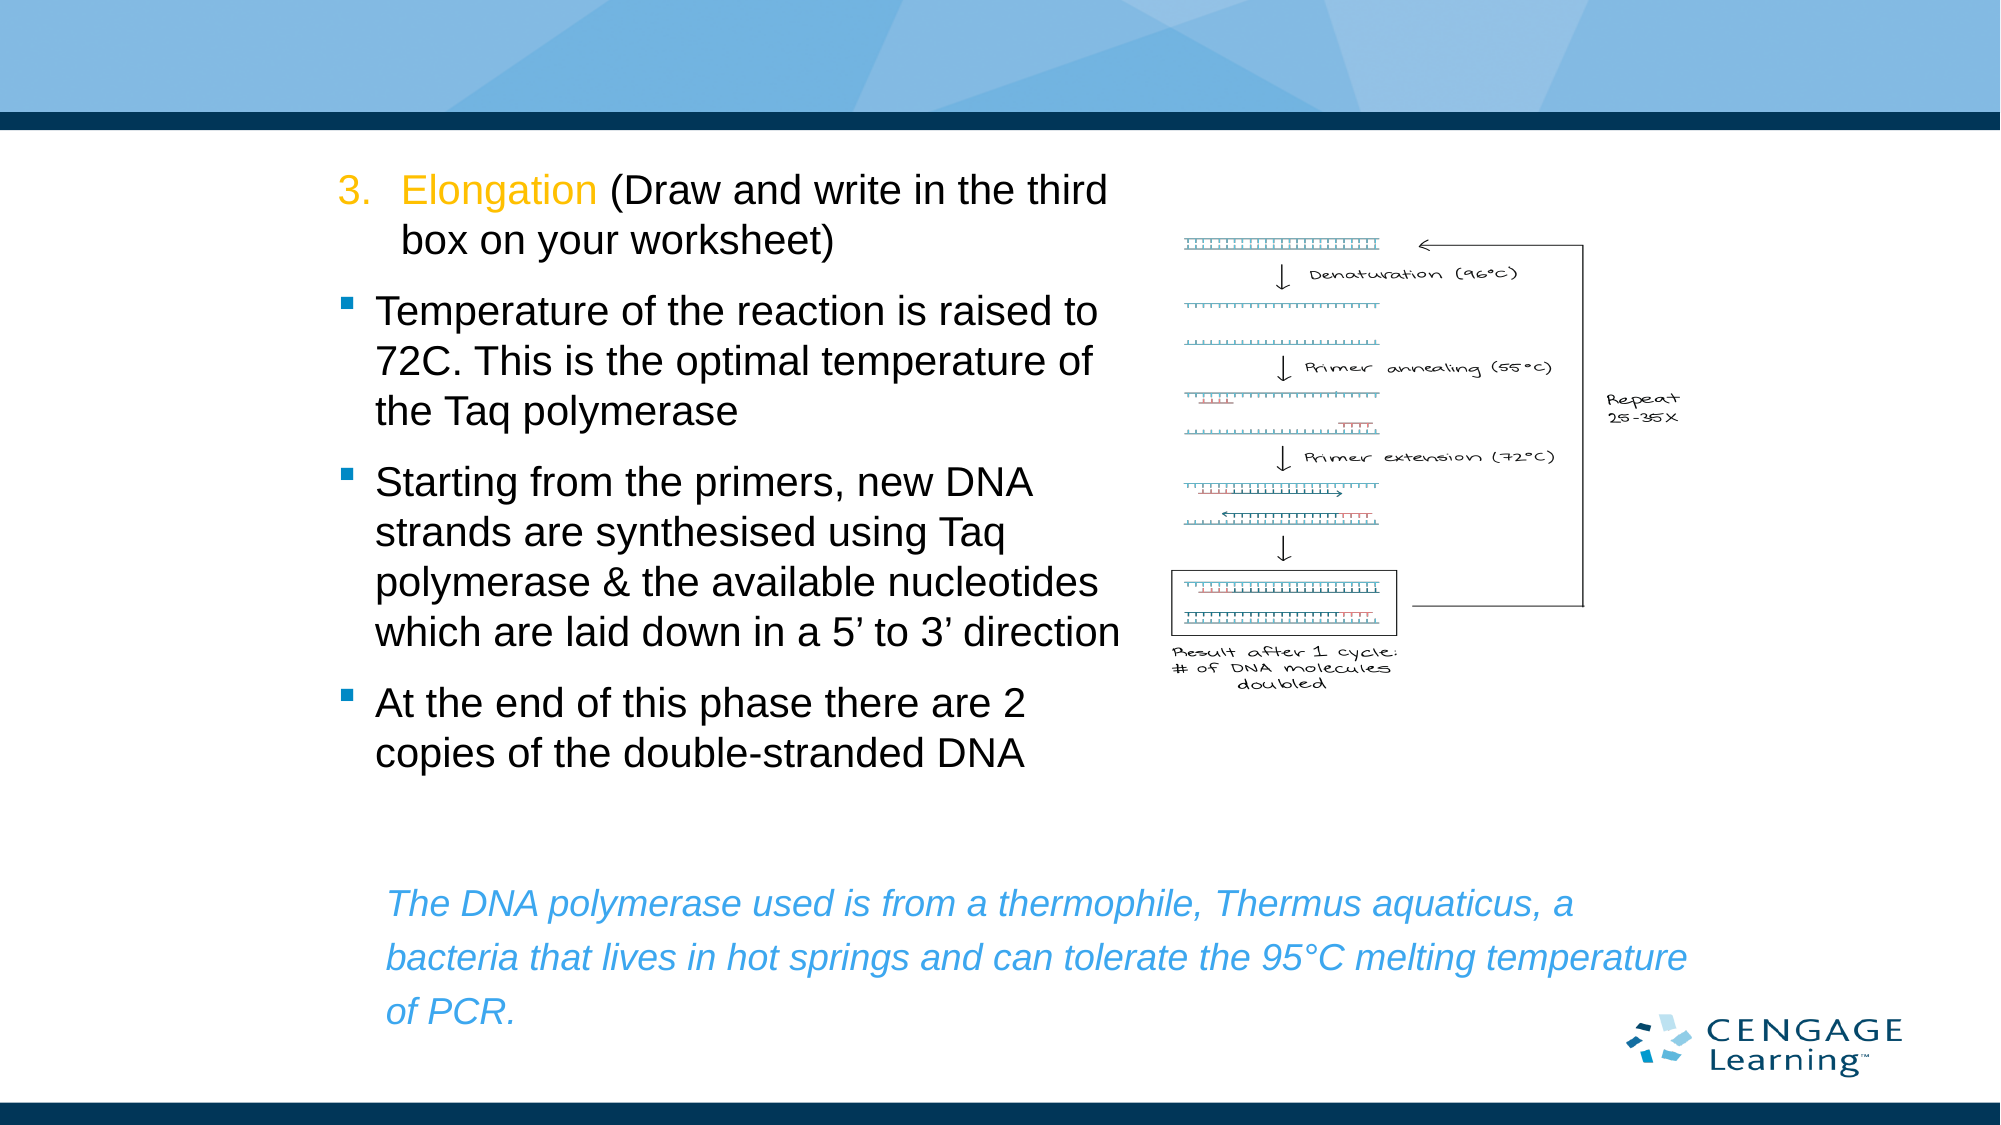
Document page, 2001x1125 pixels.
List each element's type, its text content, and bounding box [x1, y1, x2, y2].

picture [0, 0, 2001, 113]
list Elongation (Draw and write in the third box on your worksheet) Temperature of the reaction is raised to 72C. This is the optimal temperature of the Taq polymerase Starting from the primers, new DNA strands are synthesised using Taq polymerase & the available nucleotides which are laid down in a 5’ to 3’ direction At the end of this phase there are 2 copies of the double-stranded DNA [337, 162, 1130, 850]
picture [1051, 225, 1727, 699]
text_box The DNA polymerase used is from a thermophile, Thermus aquaticus, a bacteria that lives in hot springs and can tolerate the 95°C melting temperature of PCR. [371, 862, 1722, 1040]
picture [1594, 990, 1933, 1101]
